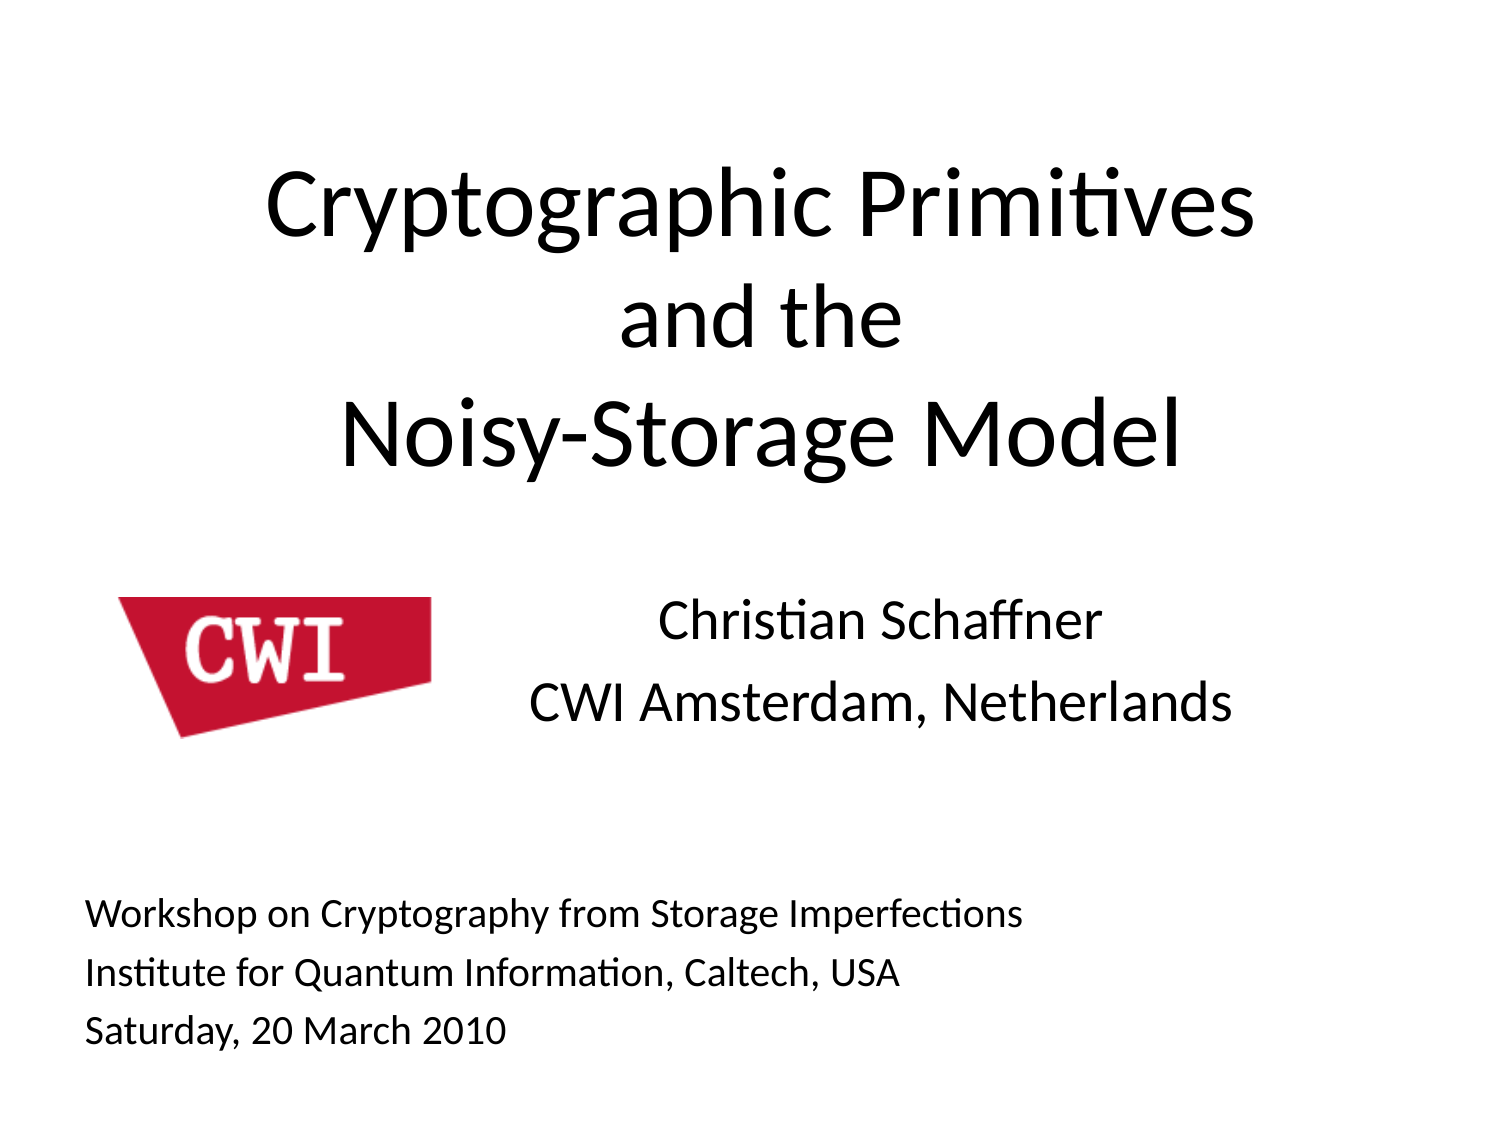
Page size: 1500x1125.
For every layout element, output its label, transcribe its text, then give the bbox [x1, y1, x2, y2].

text_box Workshop on Cryptography from Storage Imperfections Institute for Quantum Information, Caltech, USA Saturday, 20 March 2010 [70, 878, 1407, 1079]
text_box Christian Schaffner CWI Amsterdam, Netherlands [356, 574, 1407, 774]
picture [116, 597, 435, 739]
title Cryptographic Primitives and the Noisy-Storage Model [93, 128, 1430, 539]
